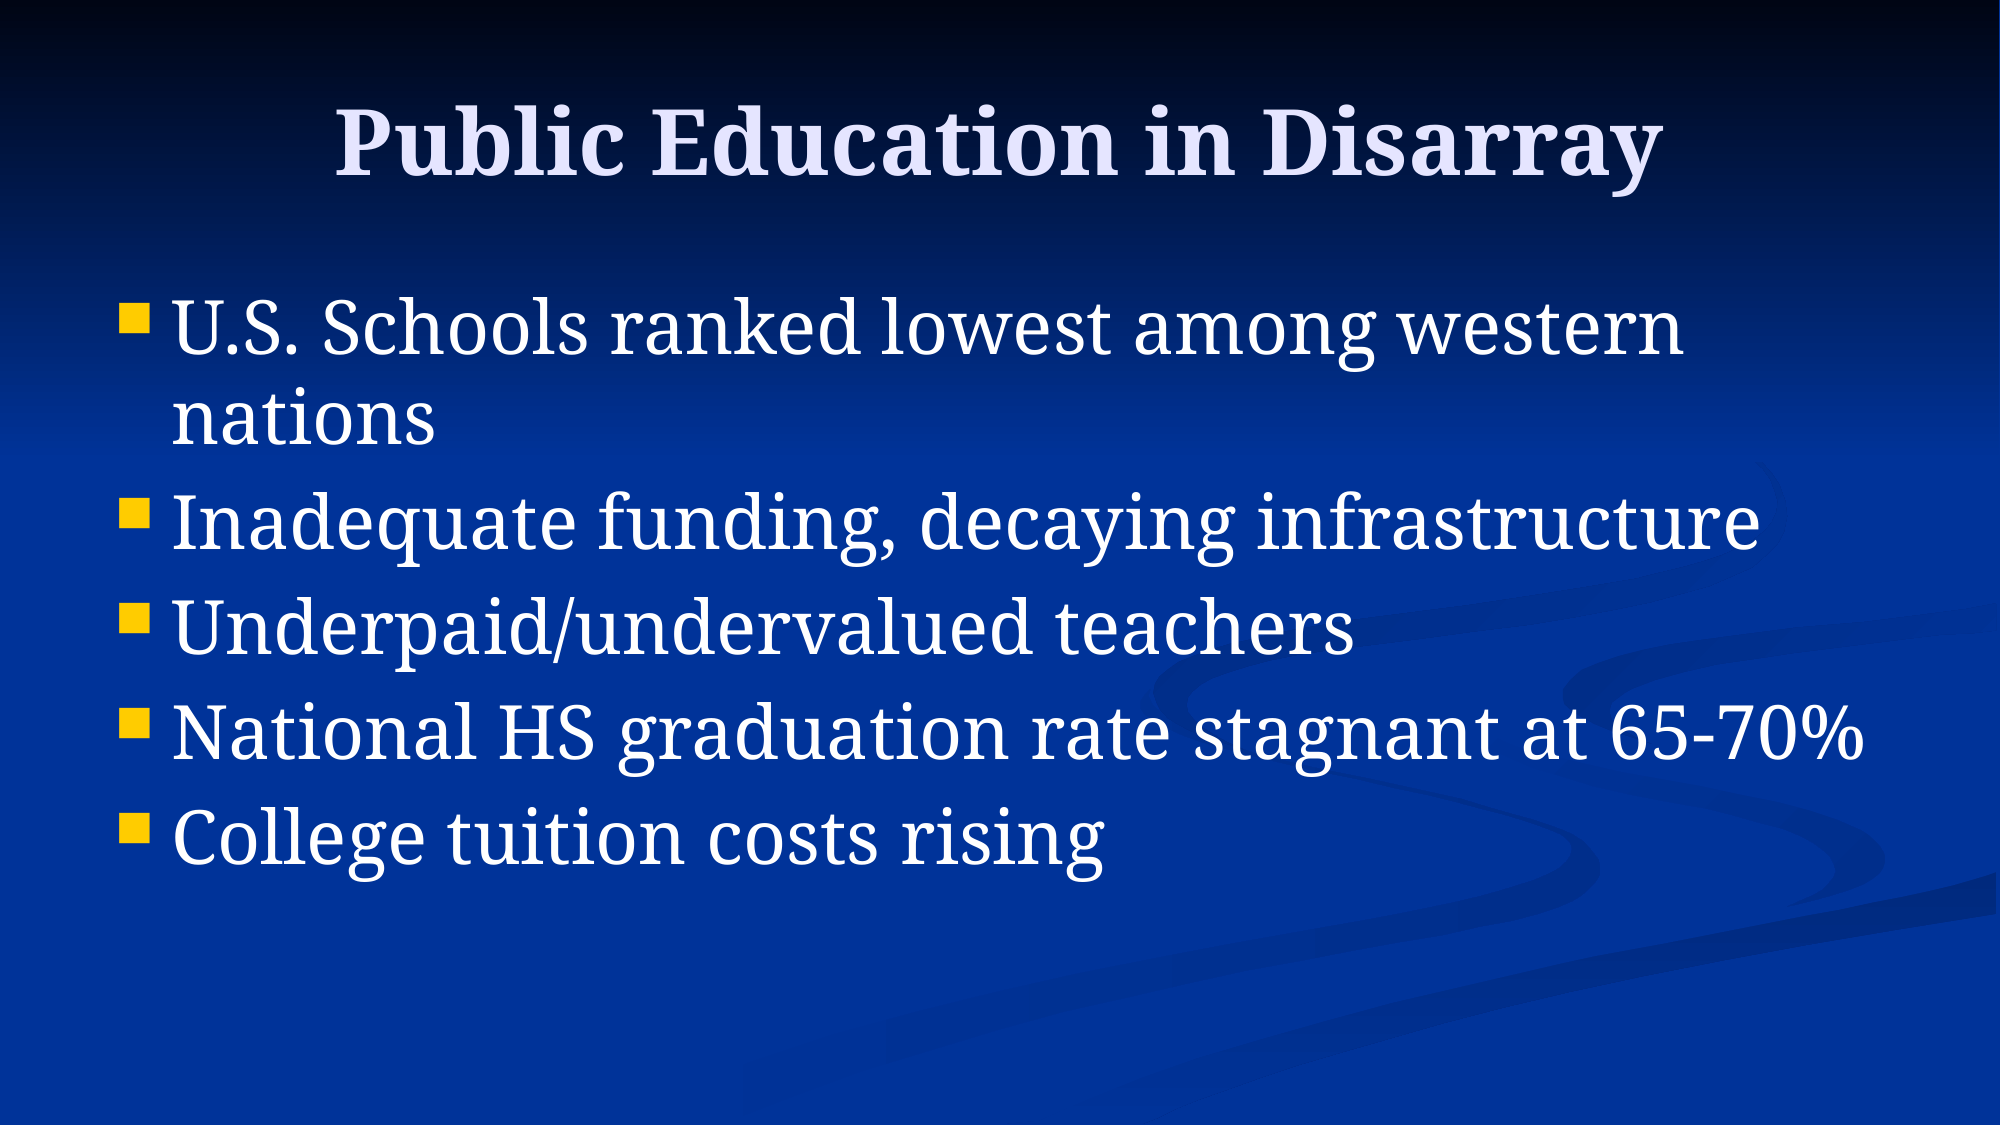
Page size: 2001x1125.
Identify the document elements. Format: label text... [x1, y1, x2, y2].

title Public Education in Disarray [99, 44, 1901, 233]
list U.S. Schools ranked lowest among western nations Inadequate funding, decaying infrastructure Underpaid/undervalued teachers National HS graduation rate stagnant at 65-70% College tuition costs rising [99, 271, 1901, 1015]
